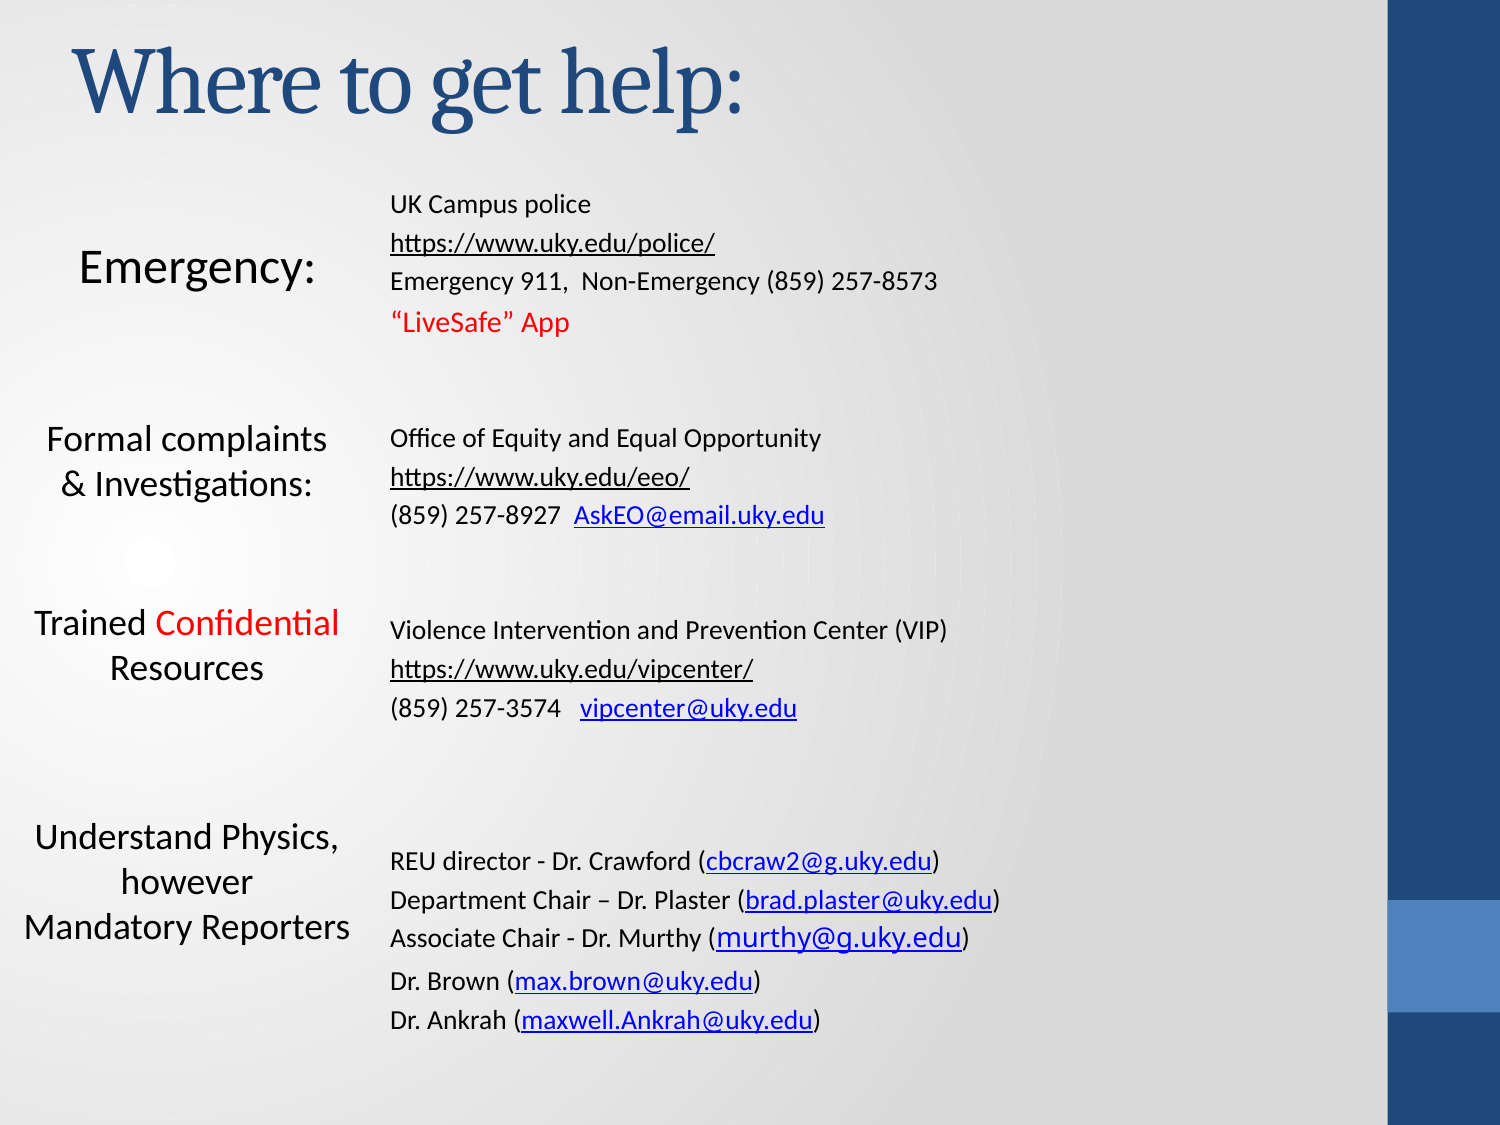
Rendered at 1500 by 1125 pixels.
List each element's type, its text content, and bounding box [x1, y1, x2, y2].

list UK Campus police https://www.uky.edu/police/ Emergency 911, Non-Emergency (859) 257-8573 “LiveSafe” App Office of Equity and Equal Opportunity https://www.uky.edu/eeo/ (859) 257-8927 AskEO@email.uky.edu Violence Intervention and Prevention Center (VIP) https://www.uky.edu/vipcenter/ (859) 257-3574 vipcenter@uky.edu REU director - Dr. Crawford (cbcraw2@g.uky.edu) Department Chair – Dr. Plaster (brad.plaster@uky.edu) Associate Chair - Dr. Murthy (murthy@g.uky.edu) Dr. Brown (max.brown@uky.edu) Dr. Ankrah (maxwell.Ankrah@uky.edu) [359, 178, 1500, 1050]
text_box Emergency: [64, 226, 352, 301]
text_box Trained Confidential Resources [15, 590, 359, 695]
title Where to get help: [56, 0, 1307, 169]
text_box Formal complaints & Investigations: [15, 406, 359, 512]
text_box Understand Physics, however Mandatory Reporters [0, 804, 383, 955]
